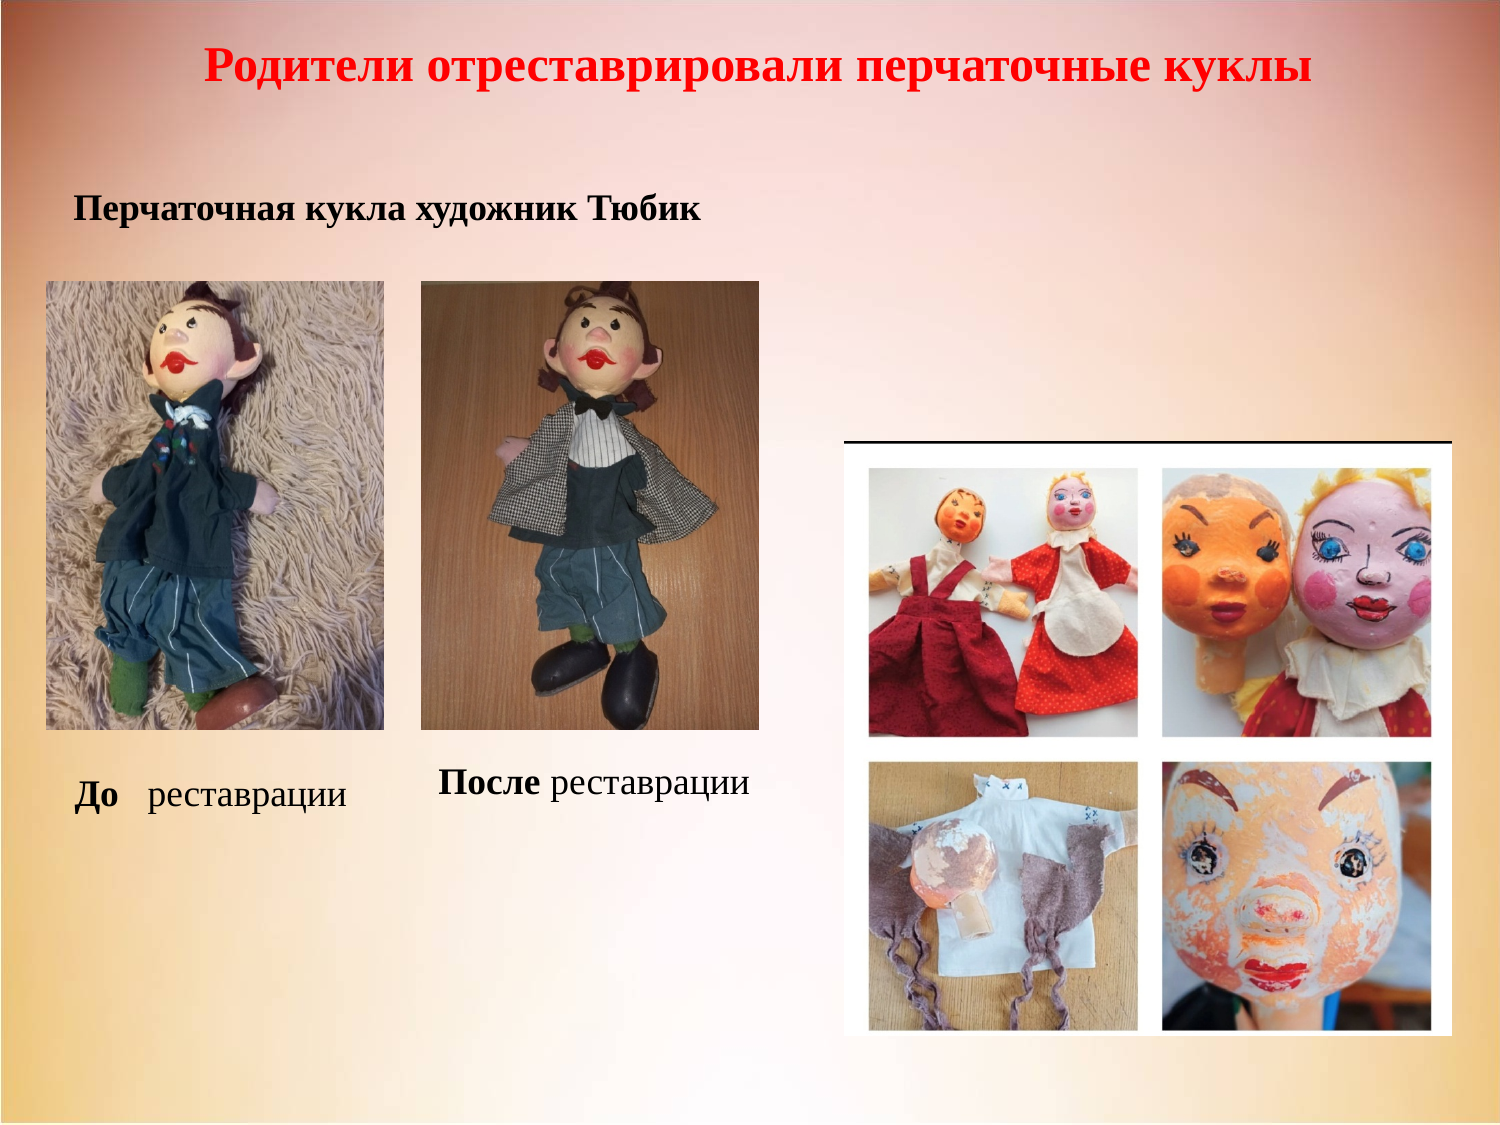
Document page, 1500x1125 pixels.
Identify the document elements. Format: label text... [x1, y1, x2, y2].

text_box Перчаточная кукла художник Тюбик [58, 175, 762, 236]
picture [0, 0, 1500, 1125]
list Родители отреставрировали перчаточные куклы [58, 23, 1459, 108]
text_box До реставрации [35, 761, 387, 822]
text_box После реставрации [423, 749, 766, 810]
